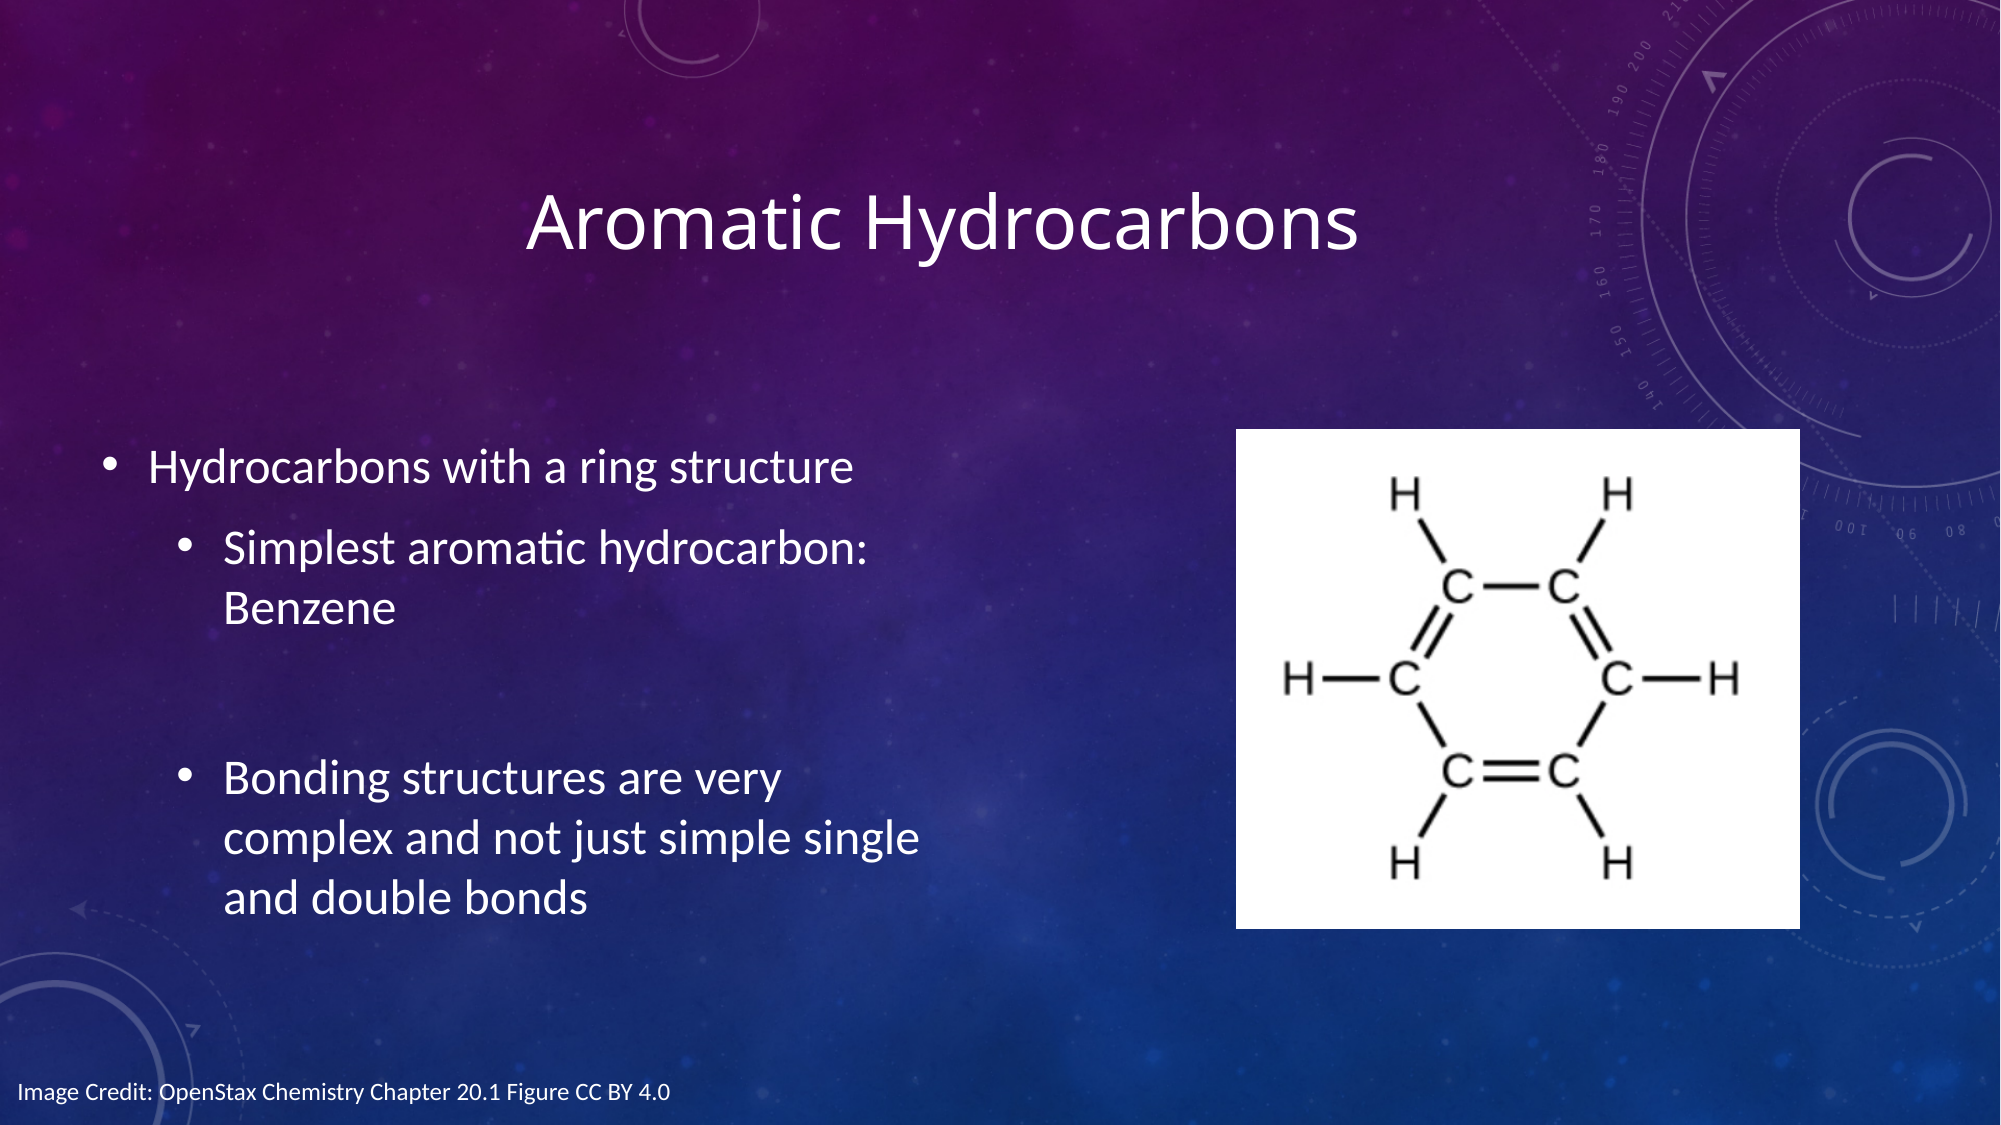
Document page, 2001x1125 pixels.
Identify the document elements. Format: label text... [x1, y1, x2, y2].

text_box Image Credit: OpenStax Chemistry Chapter 20.1 Figure CC BY 4.0 [9, 1068, 1847, 1114]
title Aromatic Hydrocarbons [111, 99, 1775, 340]
picture [0, 0, 2001, 1125]
list Hydrocarbons with a ring structure Simplest aromatic hydrocarbon: Benzene Bonding structures are very complex and not just simple single and double bonds [93, 314, 956, 1044]
